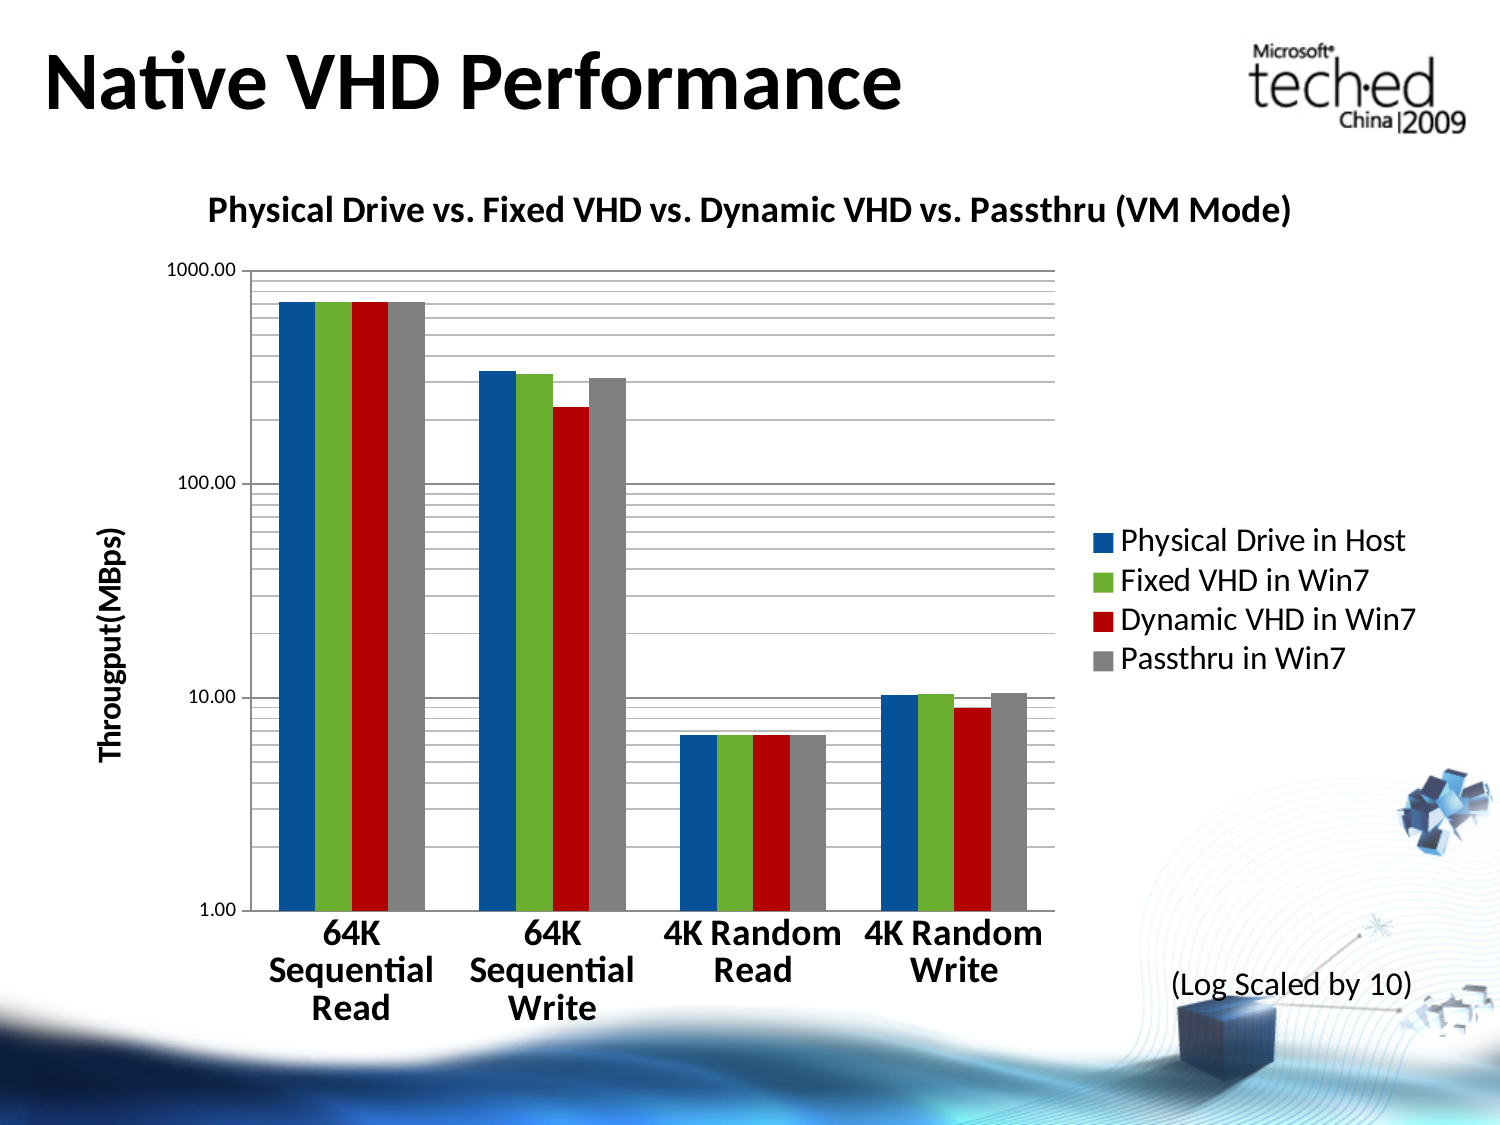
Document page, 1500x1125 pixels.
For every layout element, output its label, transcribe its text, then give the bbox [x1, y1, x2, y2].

title Native VHD Performance [29, 19, 1380, 207]
picture [0, 0, 1500, 1125]
chart [58, 156, 1442, 1049]
